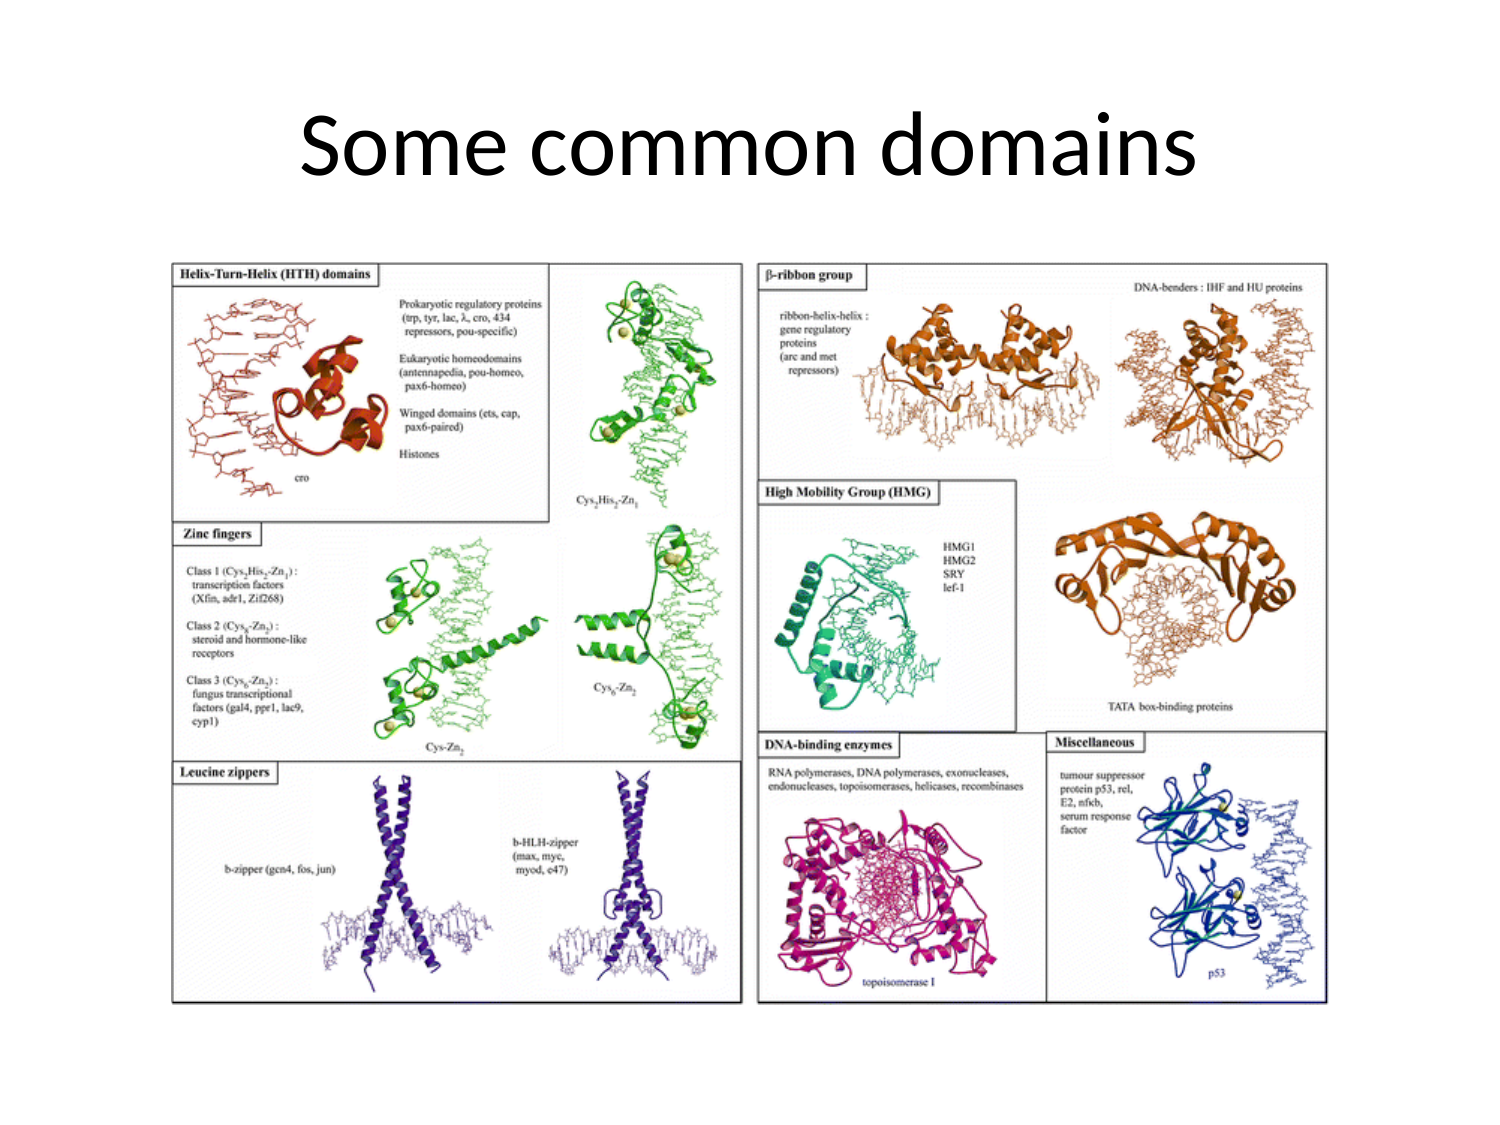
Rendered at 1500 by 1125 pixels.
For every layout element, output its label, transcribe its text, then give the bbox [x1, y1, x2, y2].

title Some common domains [75, 45, 1425, 233]
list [74, 262, 1426, 1006]
